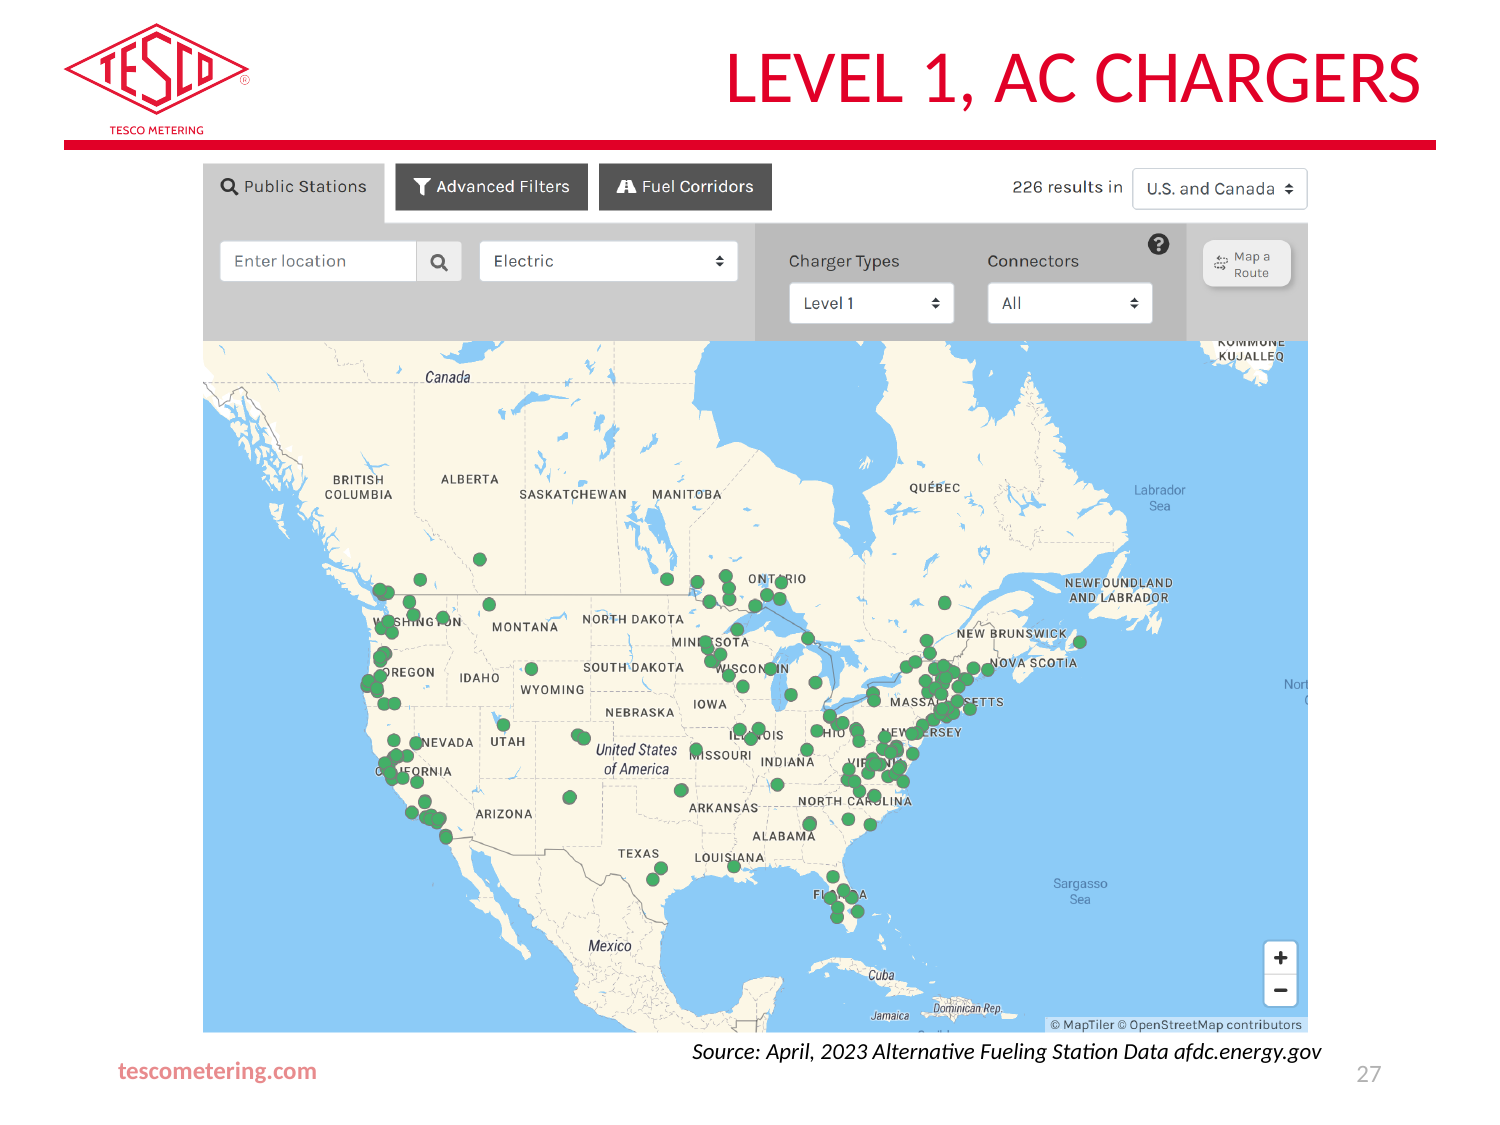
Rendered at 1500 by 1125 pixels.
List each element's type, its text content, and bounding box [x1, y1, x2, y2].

title Level 1, AC Chargers [255, 22, 1438, 134]
picture [199, 157, 1313, 1037]
slide_number 27 [1059, 1042, 1397, 1103]
picture [63, 23, 250, 138]
text_box Source: April, 2023 Alternative Fueling Station Data afdc.energy.gov [677, 1029, 1338, 1072]
footer tescometering.com [103, 1039, 610, 1100]
